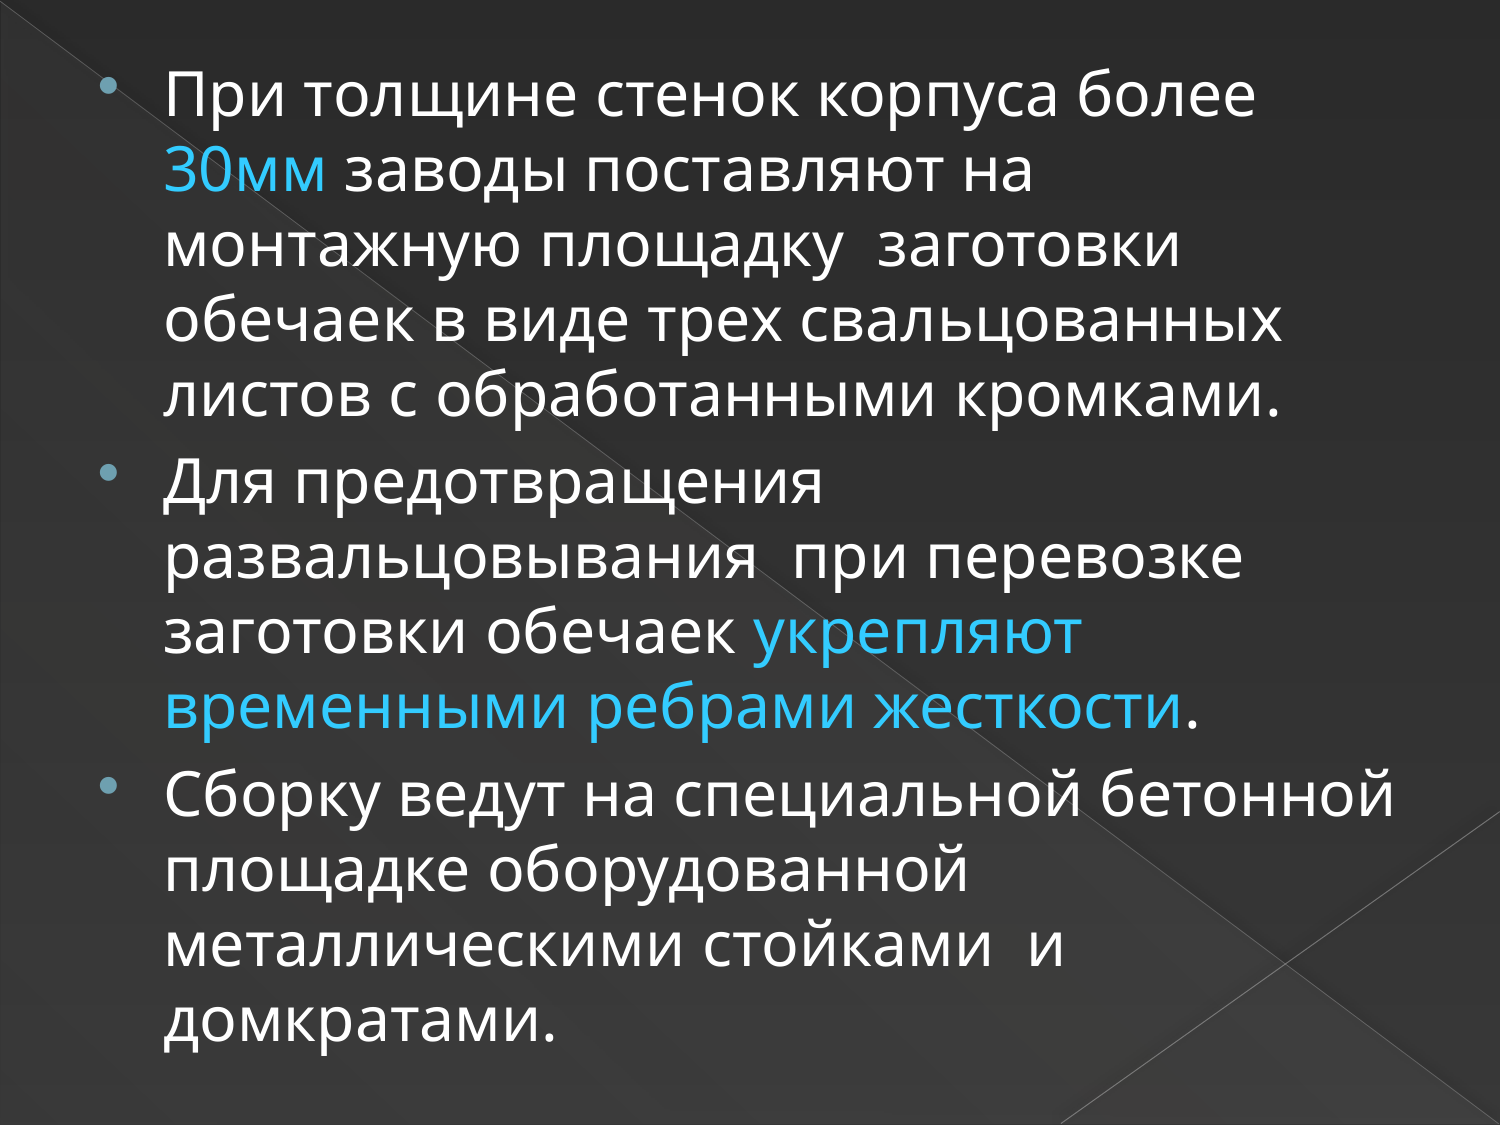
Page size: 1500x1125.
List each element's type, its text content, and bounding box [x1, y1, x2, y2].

list При толщине стенок корпуса более 30мм заводы поставляют на монтажную площадку заготовки обечаек в виде трех свальцованных листов с обработанными кромками. Для предотвращения развальцовывания при перевозке заготовки обечаек укрепляют временными ребрами жесткости. Сборку ведут на специальной бетонной площадке оборудованной металлическими стойками и домкратами. [75, 46, 1425, 1090]
